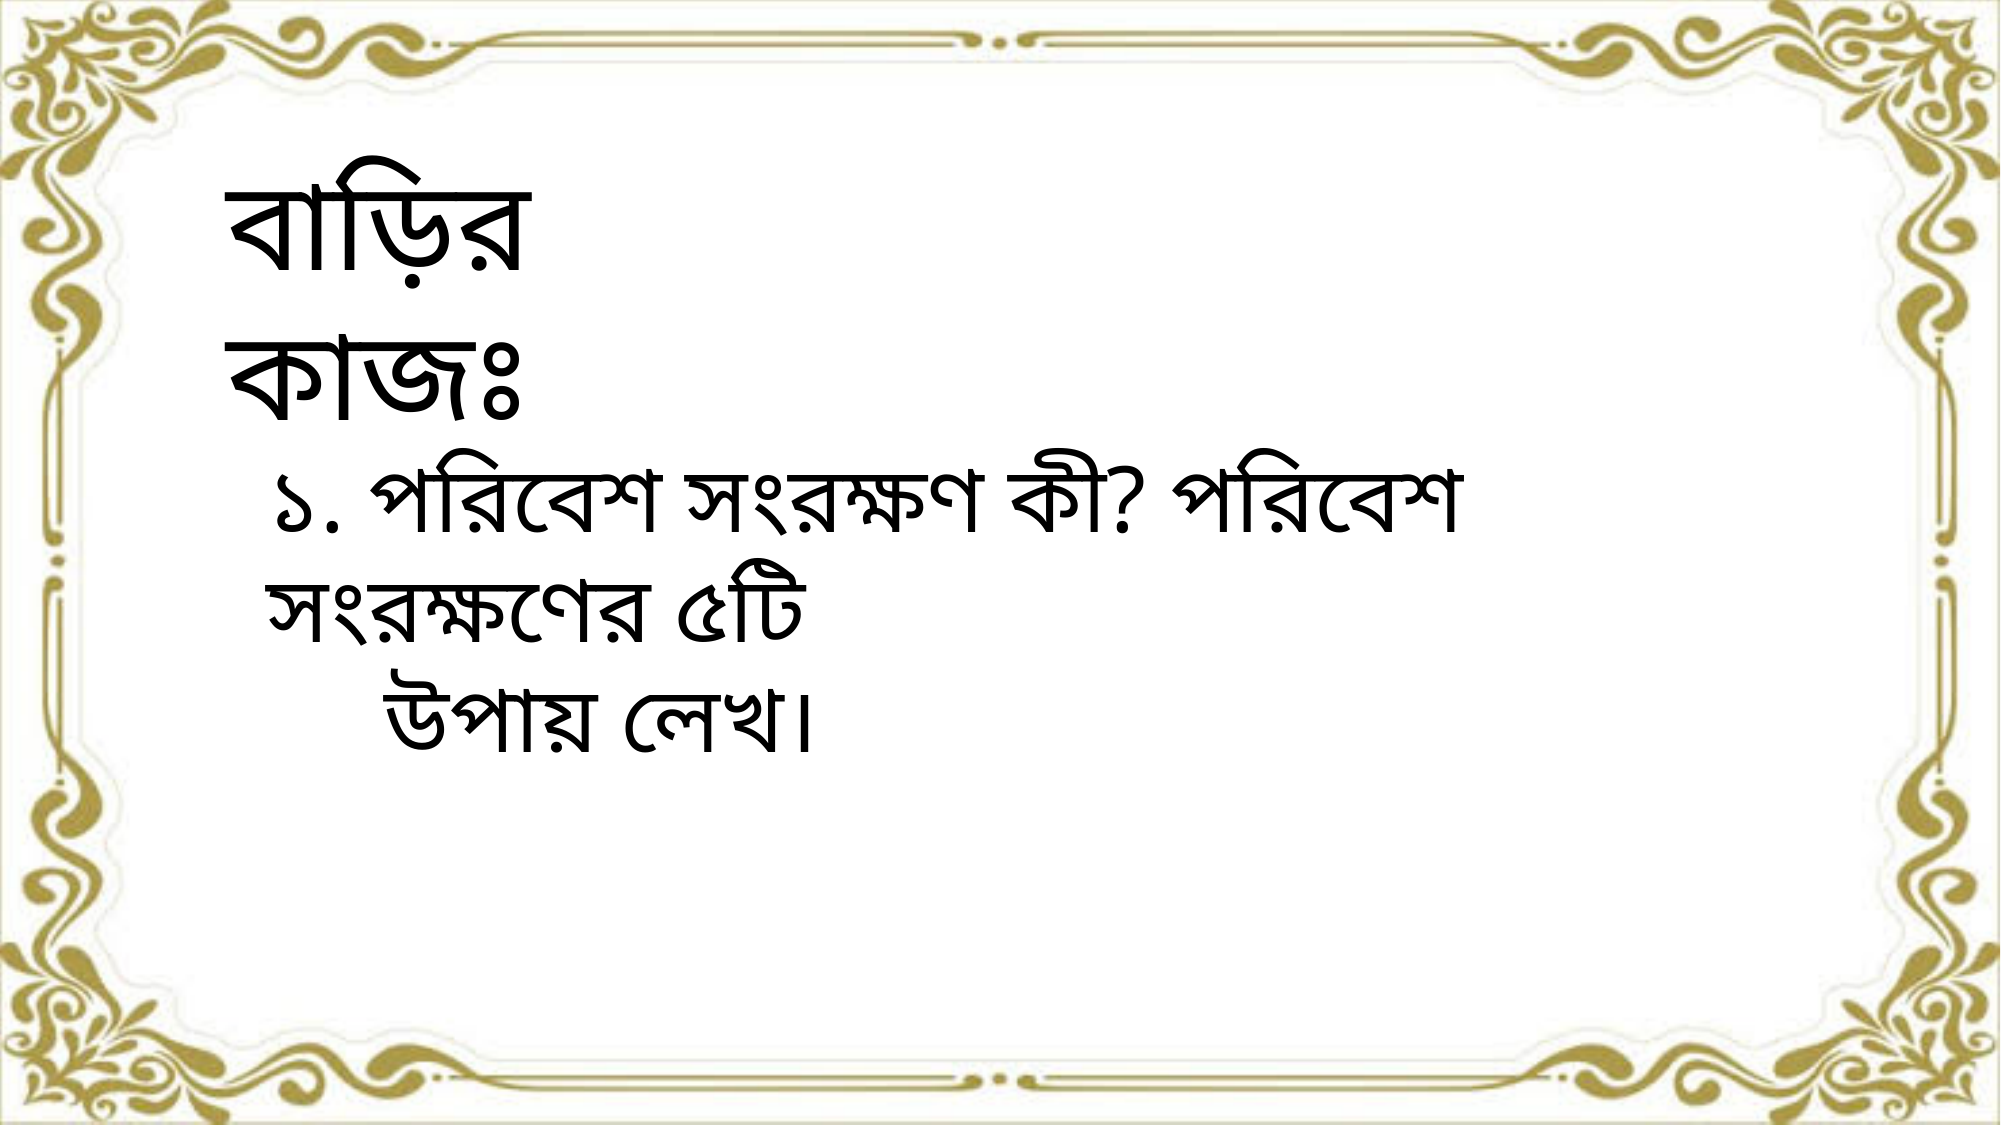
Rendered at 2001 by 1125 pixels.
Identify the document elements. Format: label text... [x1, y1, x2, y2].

picture [0, 0, 2001, 1125]
text_box ১. পরিবেশ সংরক্ষণ কী? পরিবেশ সংরক্ষণের ৫টি উপায় লেখ। [250, 371, 1717, 950]
text_box বাড়ির কাজঃ [211, 138, 787, 453]
